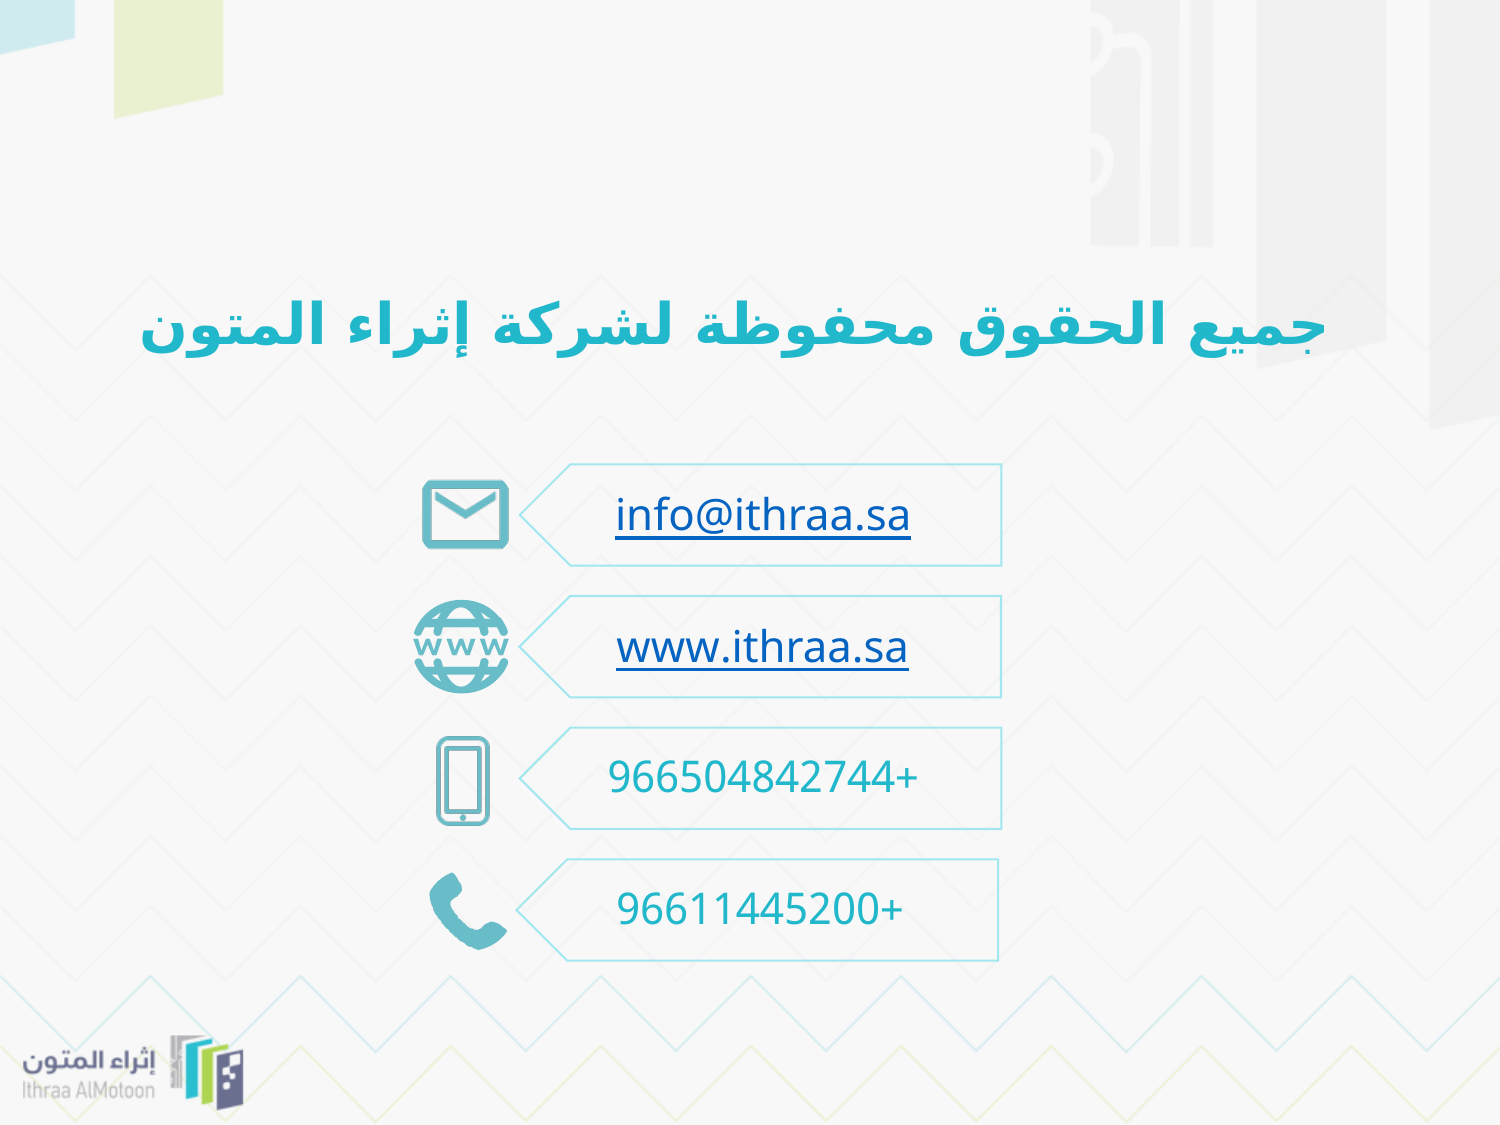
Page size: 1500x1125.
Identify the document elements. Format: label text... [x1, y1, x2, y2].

title جميع الحقوق محفوظة لشركة إثراء المتون [88, 168, 1383, 364]
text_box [373, 463, 1098, 961]
picture [0, 0, 1500, 1125]
